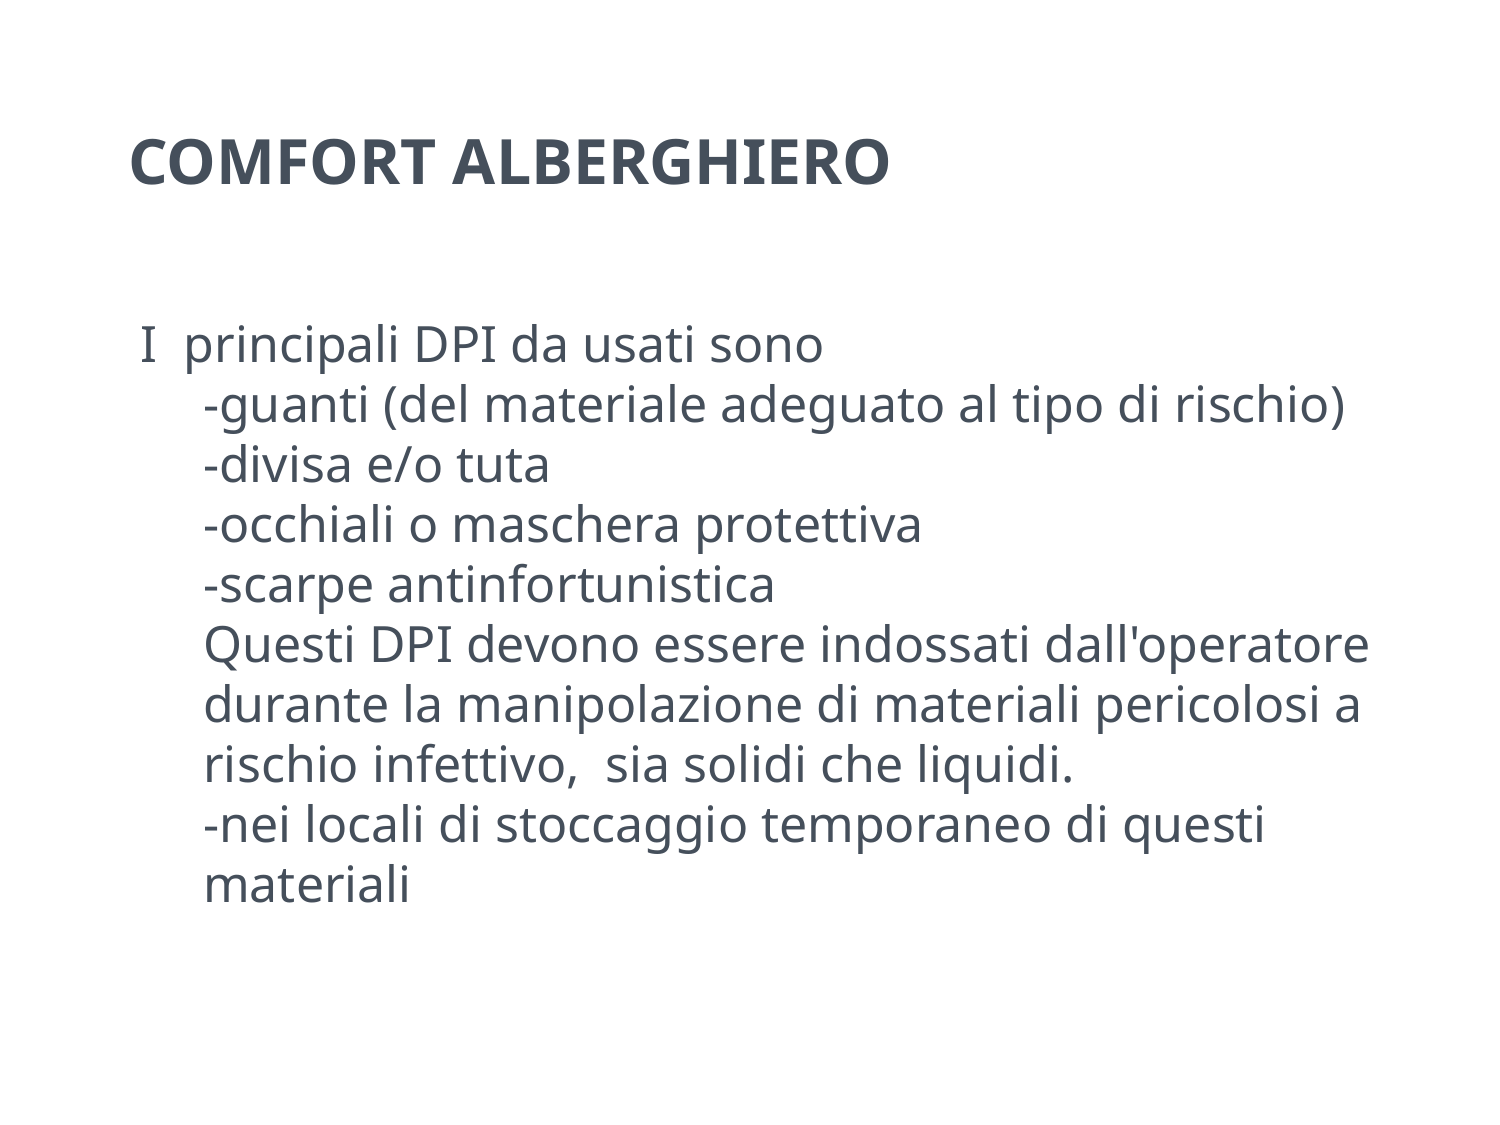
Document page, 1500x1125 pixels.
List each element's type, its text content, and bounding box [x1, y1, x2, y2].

list I principali DPI da usati sono -guanti (del materiale adeguato al tipo di rischio) -divisa e/o tuta -occhiali o maschera protettiva -scarpe antinfortunistica Questi DPI devono essere indossati dall'operatore durante la manipolazione di materiali pericolosi a rischio infettivo, sia solidi che liquidi. -nei locali di stoccaggio temporaneo di questi materiali [113, 297, 1387, 1021]
title COMFORT ALBERGHIERO [113, 104, 1387, 212]
